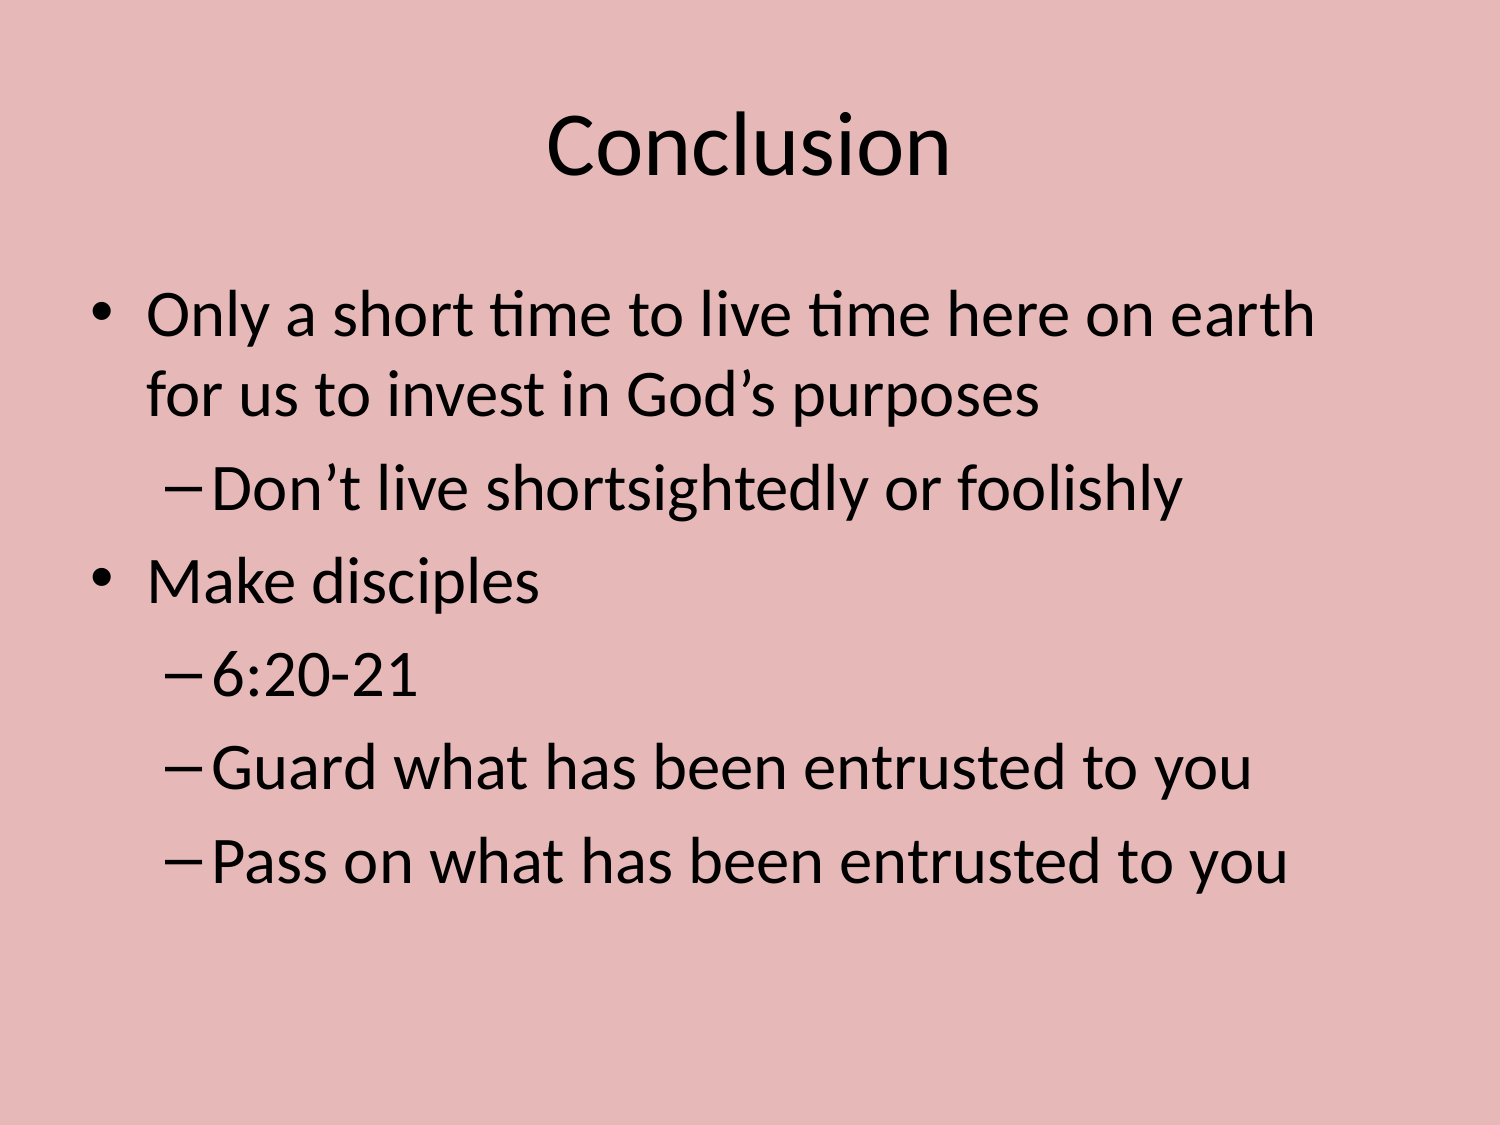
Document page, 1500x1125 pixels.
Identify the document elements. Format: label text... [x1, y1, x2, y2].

title Conclusion [75, 45, 1425, 233]
list Only a short time to live time here on earth for us to invest in God’s purposes Don’t live shortsightedly or foolishly Make disciples 6:20-21 Guard what has been entrusted to you Pass on what has been entrusted to you [75, 262, 1425, 1005]
